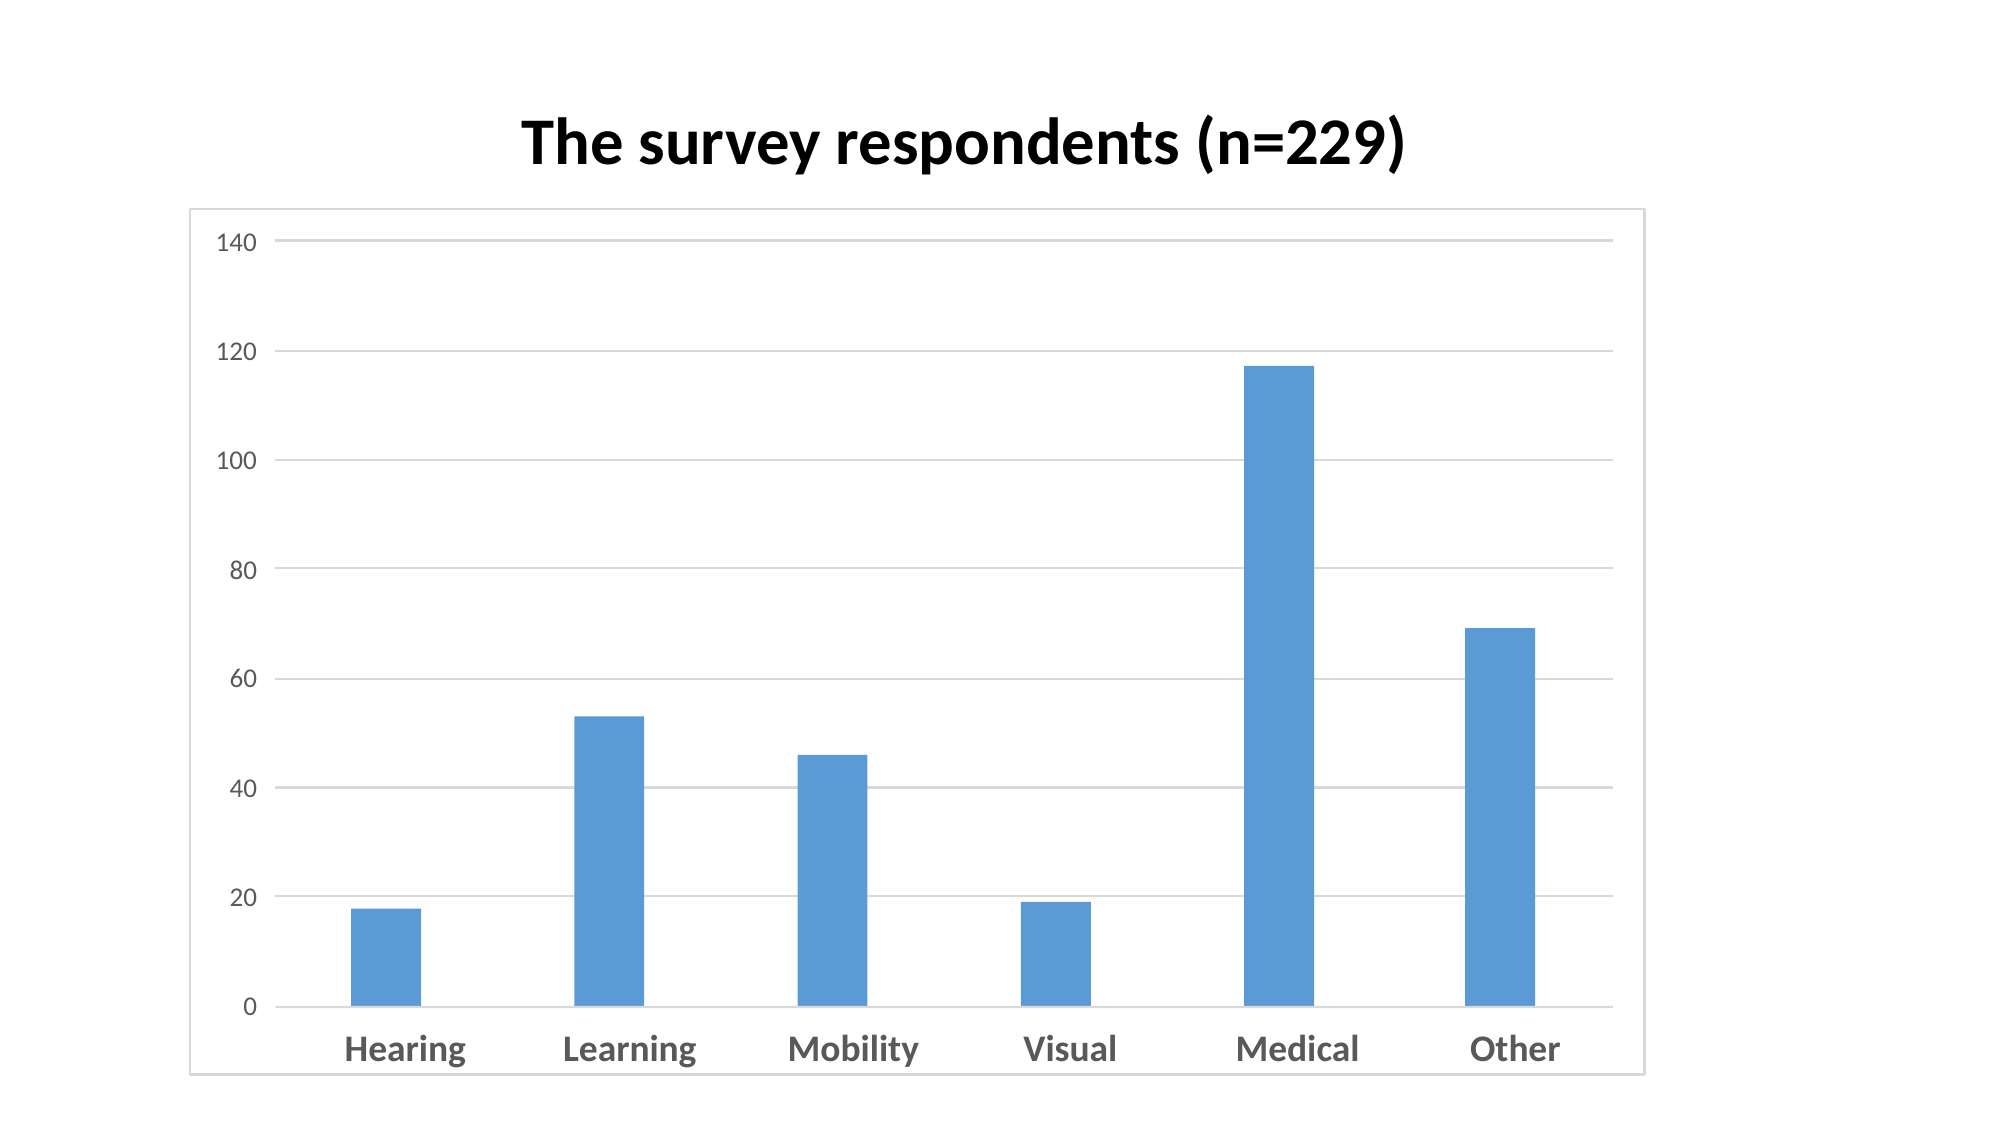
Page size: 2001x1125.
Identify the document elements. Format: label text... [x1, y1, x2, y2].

text_box The survey respondents (n=229) [198, 90, 1731, 185]
text_box [189, 208, 1645, 1075]
